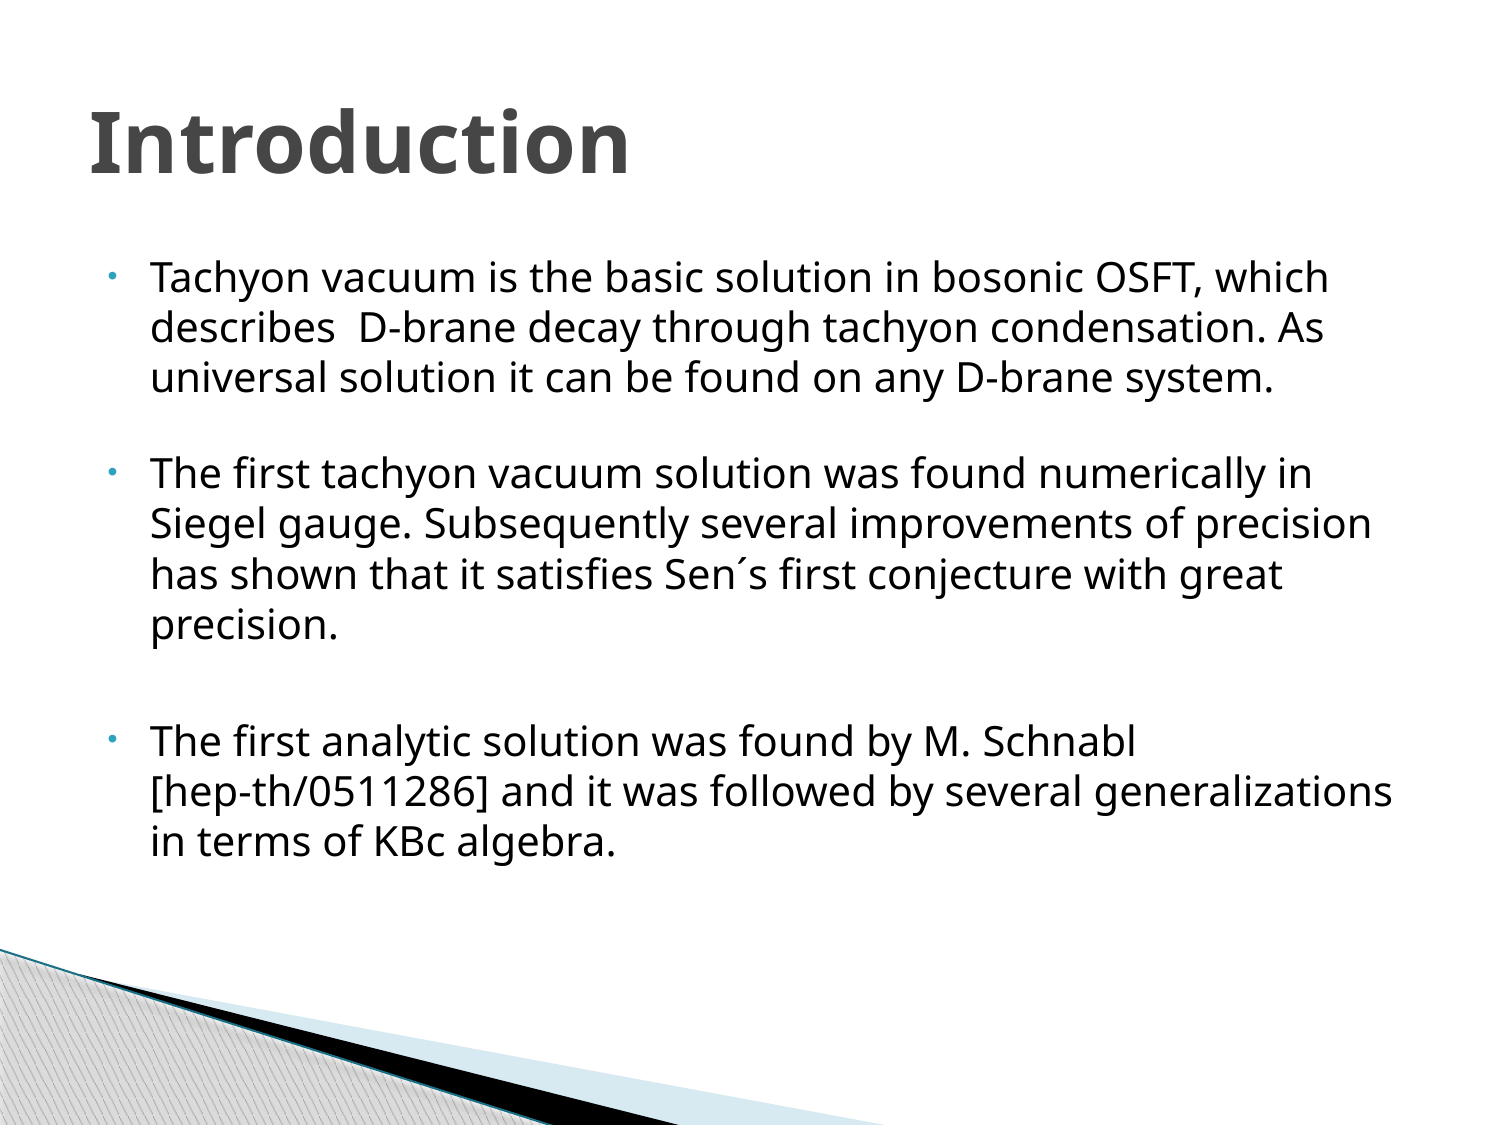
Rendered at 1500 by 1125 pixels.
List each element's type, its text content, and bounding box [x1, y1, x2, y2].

title Introduction [75, 45, 1425, 233]
list Tachyon vacuum is the basic solution in bosonic OSFT, which describes D-brane decay through tachyon condensation. As universal solution it can be found on any D-brane system. The first tachyon vacuum solution was found numerically in Siegel gauge. Subsequently several improvements of precision has shown that it satisfies Sen´s first conjecture with great precision. The first analytic solution was found by M. Schnabl [hep-th/0511286] and it was followed by several generalizations in terms of KBc algebra. [75, 243, 1425, 986]
